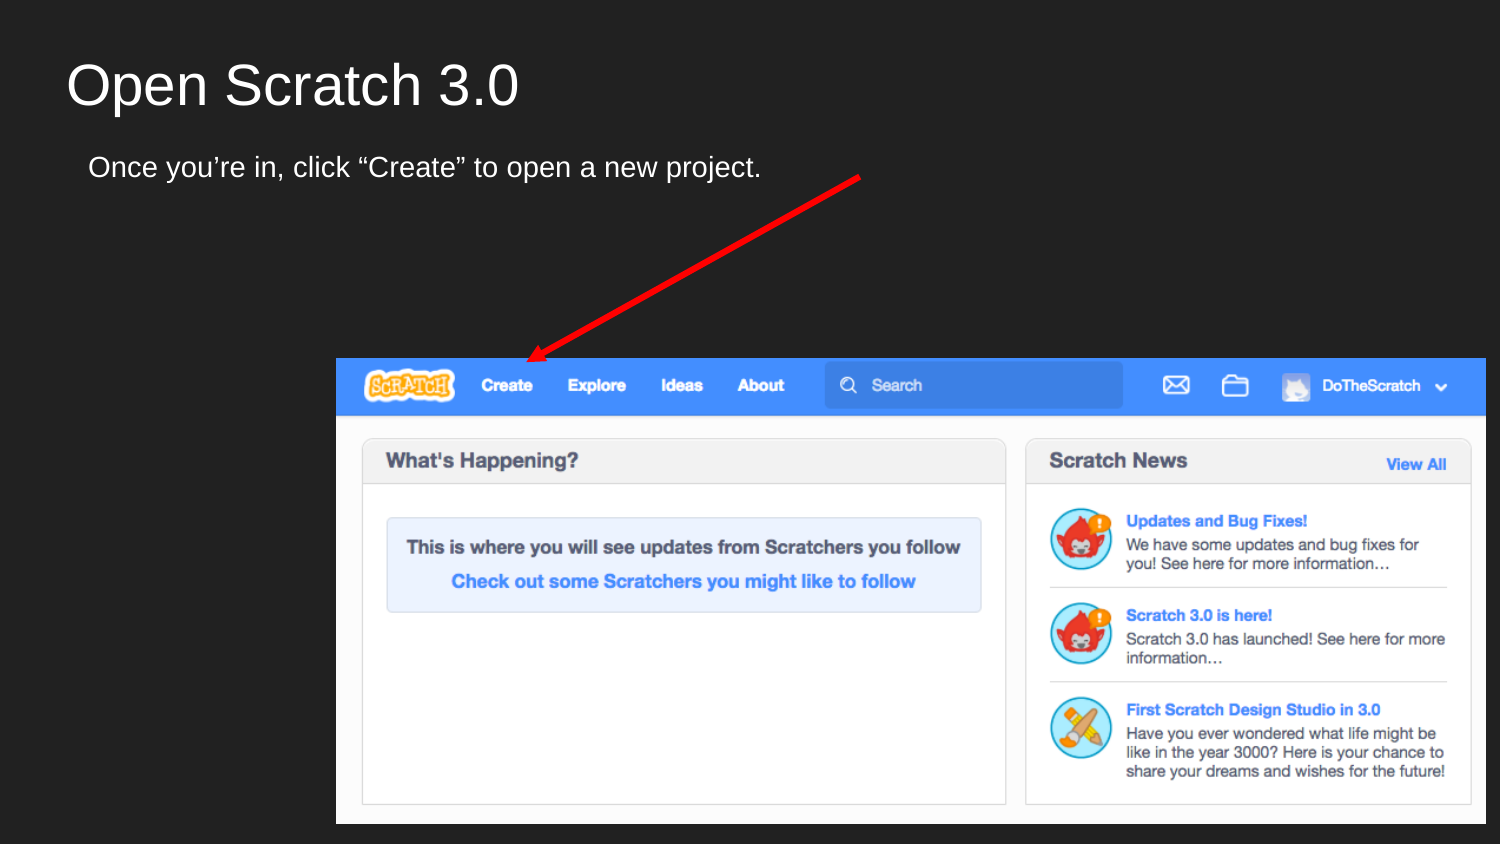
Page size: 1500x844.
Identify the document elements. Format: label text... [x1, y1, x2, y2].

title Open Scratch 3.0 [51, 31, 1449, 126]
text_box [525, 176, 860, 363]
picture [336, 358, 1486, 824]
text_box Once you’re in, click “Create” to open a new project. [73, 133, 1310, 673]
